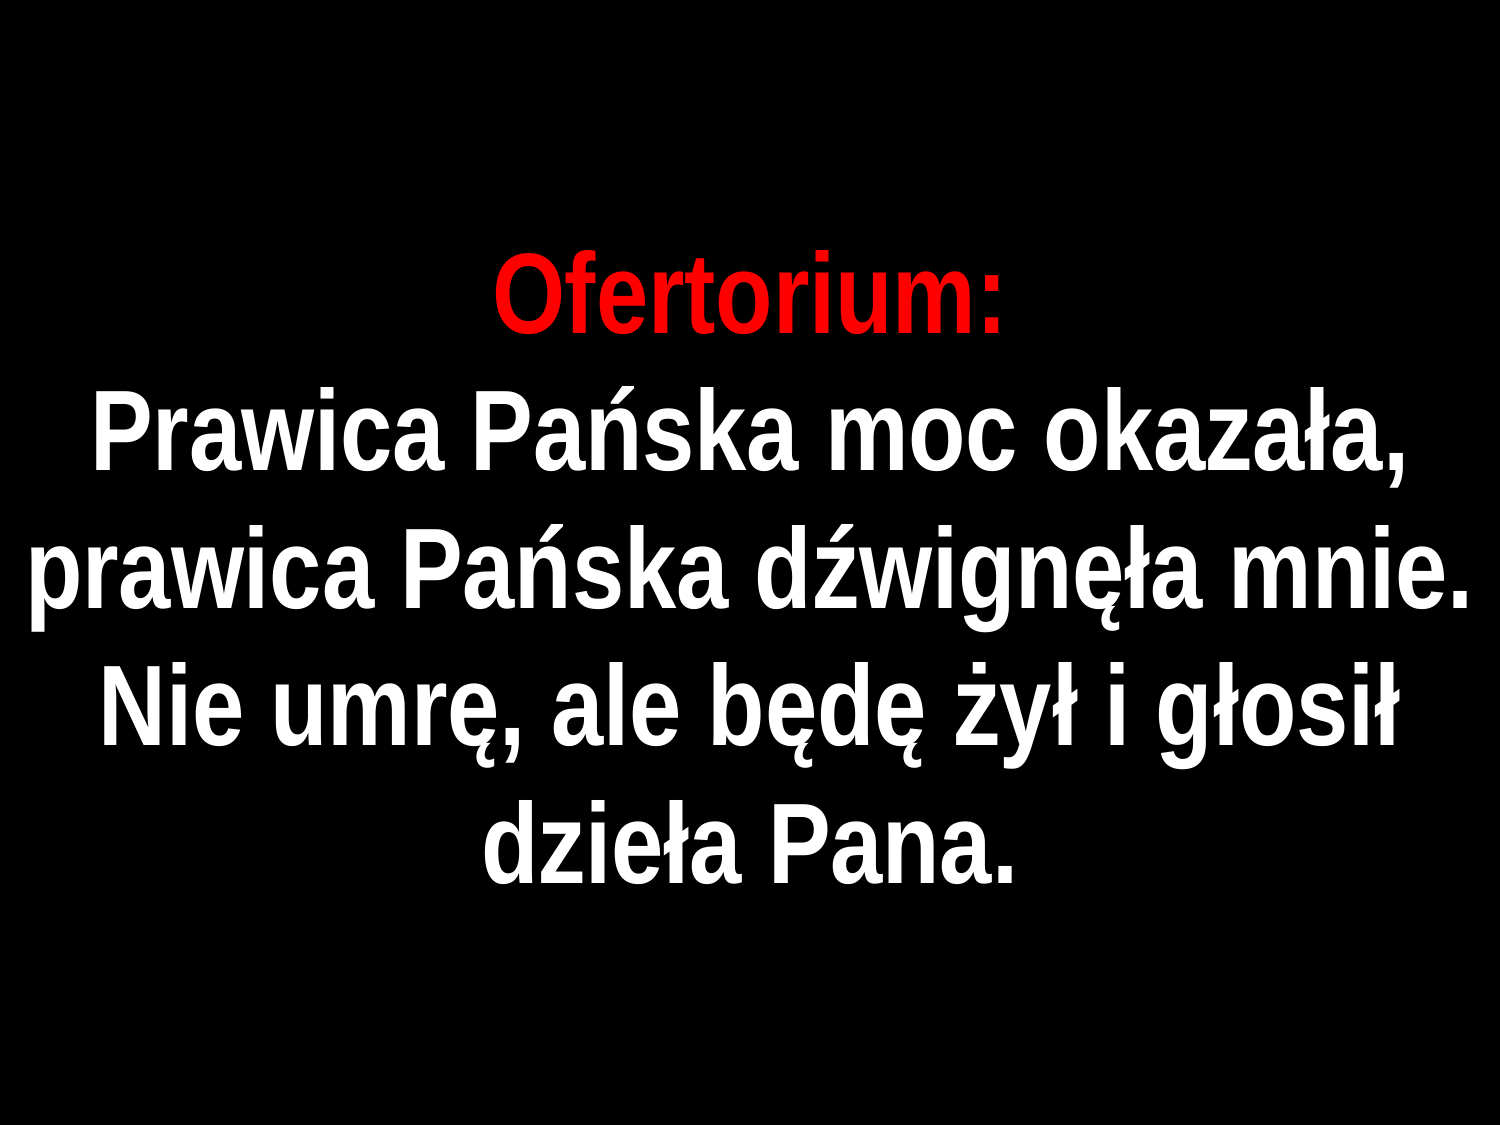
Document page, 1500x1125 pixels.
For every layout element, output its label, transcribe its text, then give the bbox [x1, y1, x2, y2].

title Ofertorium: Prawica Pańska moc okazała, prawica Pańska dźwignęła mnie. Nie umrę, ale będę żył i głosił dzieła Pana. [0, 470, 1500, 655]
